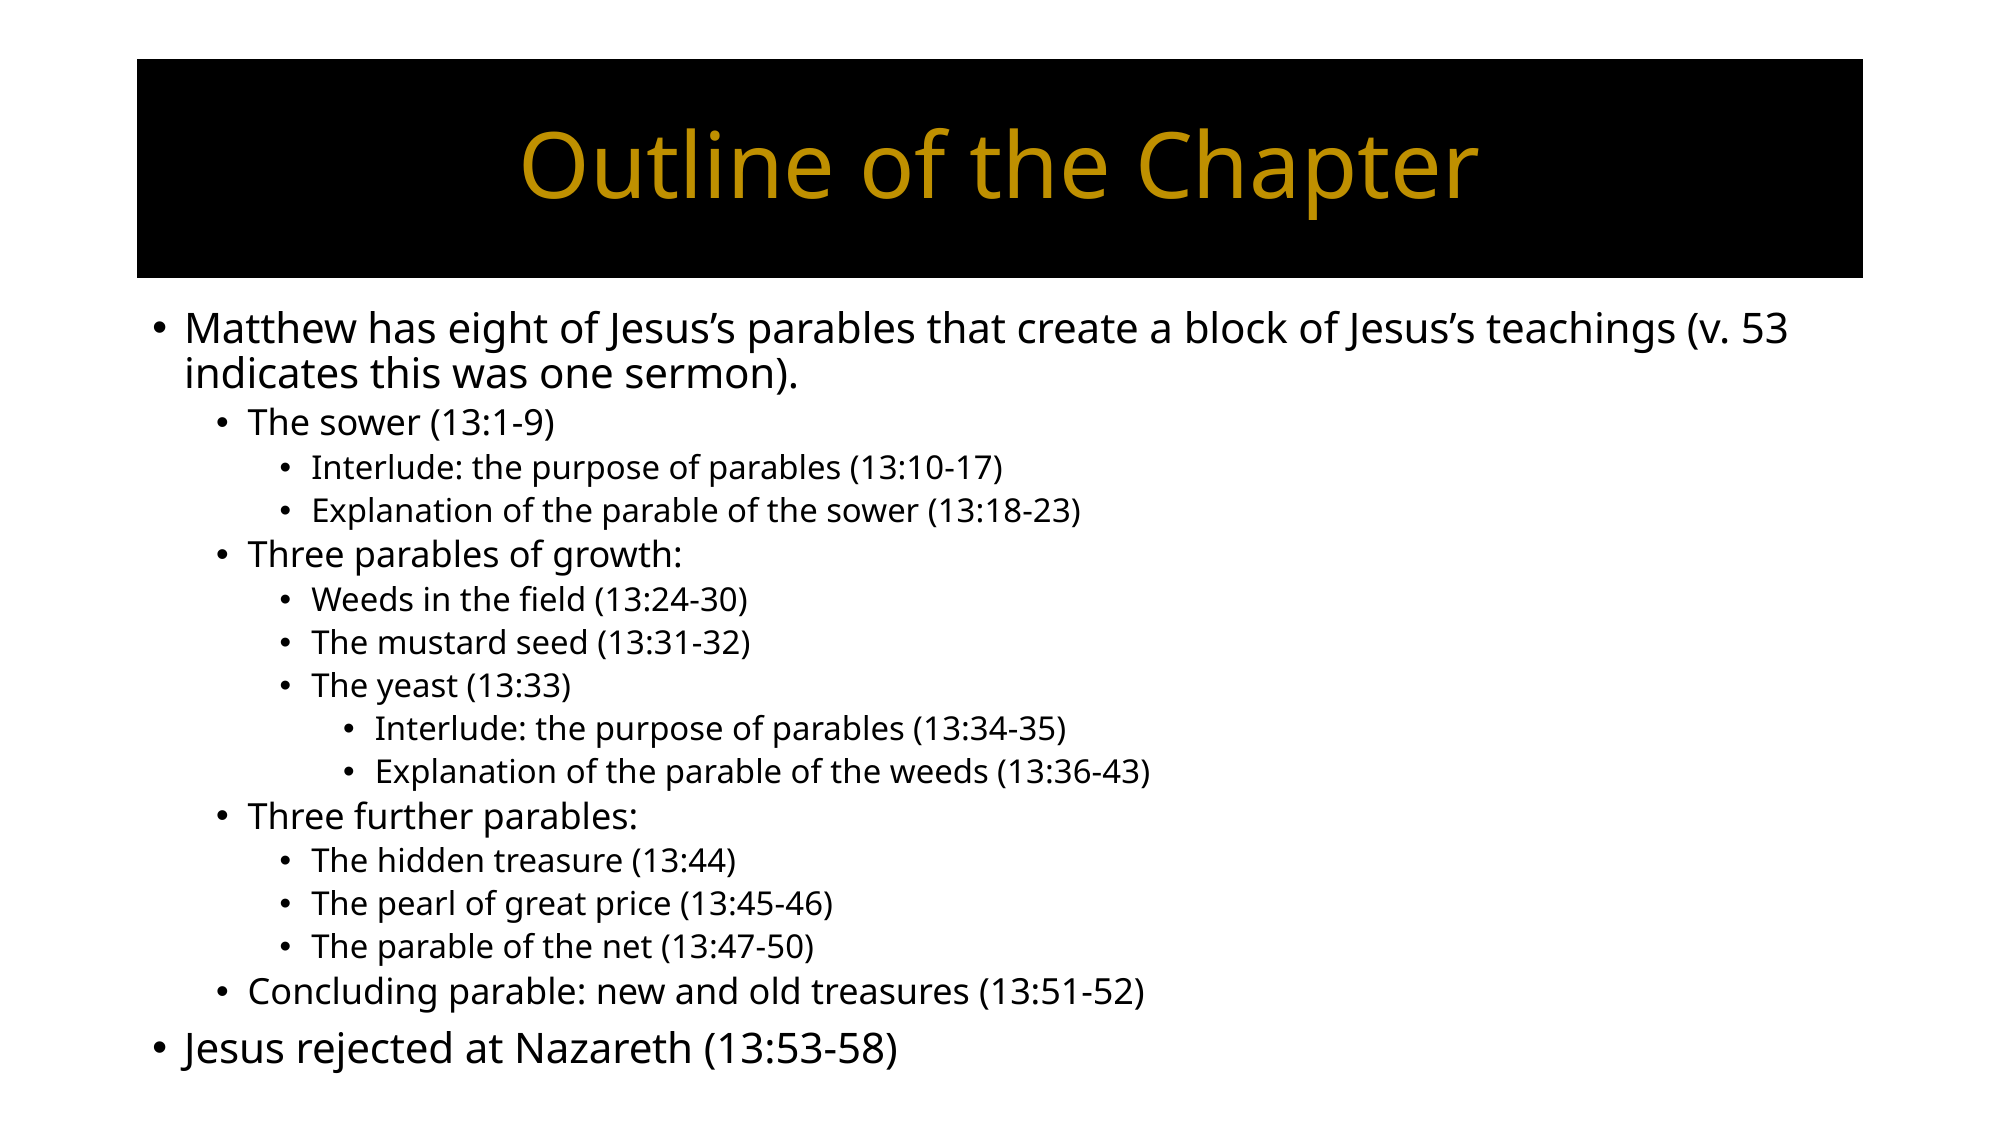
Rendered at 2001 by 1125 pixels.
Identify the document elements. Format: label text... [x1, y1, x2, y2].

list Matthew has eight of Jesus’s parables that create a block of Jesus’s teachings (v. 53 indicates this was one sermon). The sower (13:1-9) Interlude: the purpose of parables (13:10-17) Explanation of the parable of the sower (13:18-23) Three parables of growth: Weeds in the field (13:24-30) The mustard seed (13:31-32) The yeast (13:33) Interlude: the purpose of parables (13:34-35) Explanation of the parable of the weeds (13:36-43) Three further parables: The hidden treasure (13:44) The pearl of great price (13:45-46) The parable of the net (13:47-50) Concluding parable: new and old treasures (13:51-52) Jesus rejected at Nazareth (13:53-58) [137, 299, 1863, 1086]
title Outline of the Chapter [137, 59, 1863, 278]
